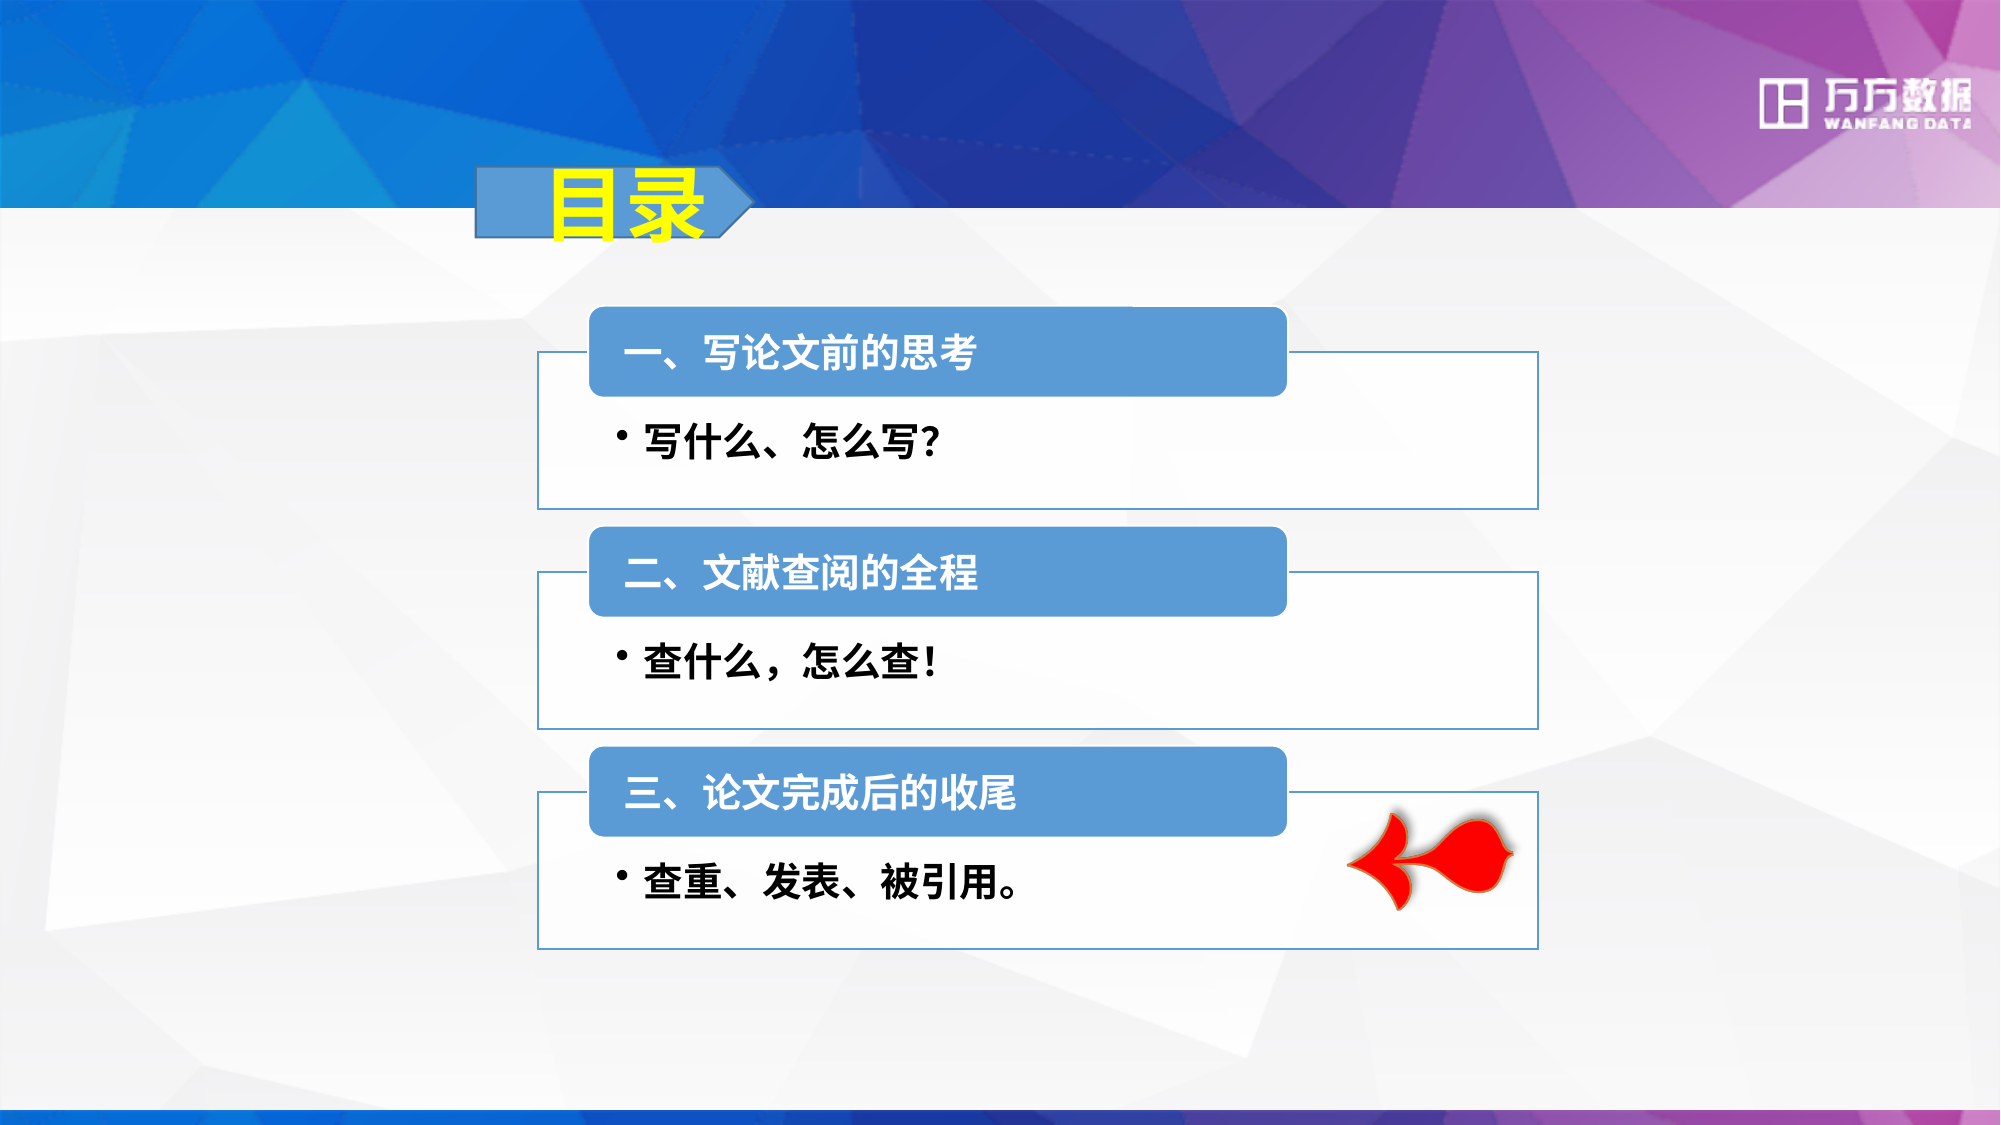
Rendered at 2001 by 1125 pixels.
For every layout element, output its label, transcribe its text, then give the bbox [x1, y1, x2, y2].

text_box 目录 [474, 165, 756, 239]
picture [0, 0, 2001, 1125]
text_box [538, 293, 1539, 961]
